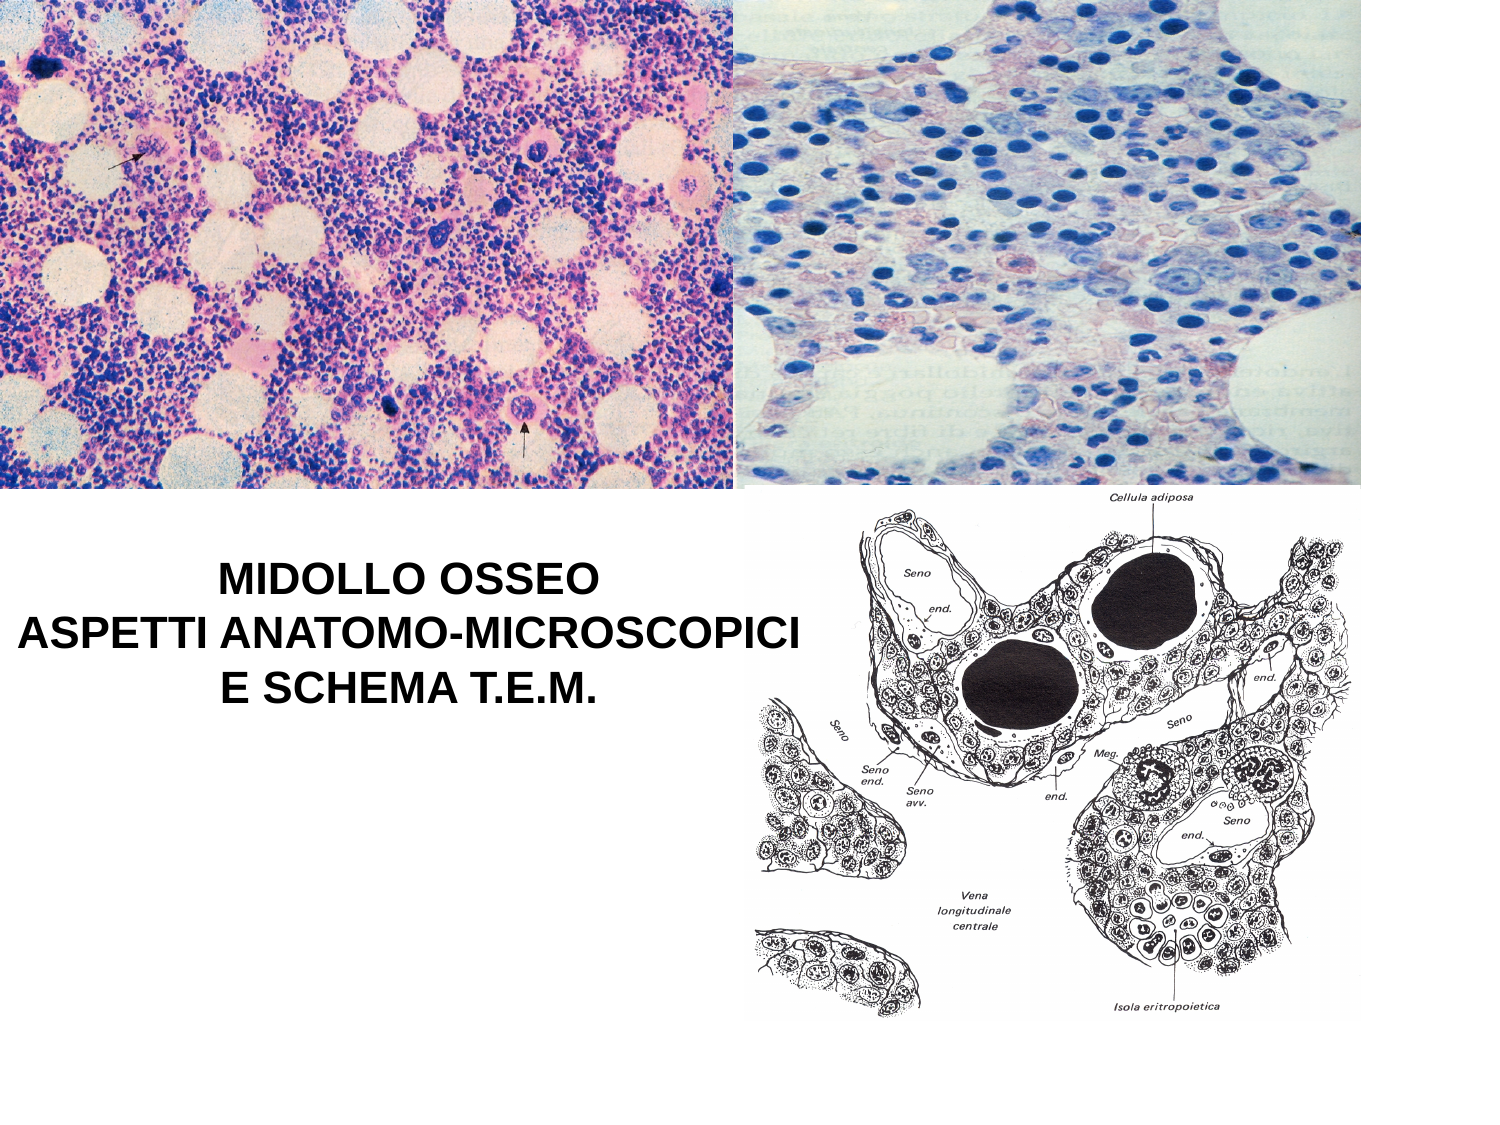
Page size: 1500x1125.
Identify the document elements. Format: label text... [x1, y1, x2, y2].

picture [0, 0, 1361, 1021]
text_box MIDOLLO OSSEO ASPETTI ANATOMO-MICROSCOPICI E SCHEMA T.E.M. [3, 542, 744, 720]
